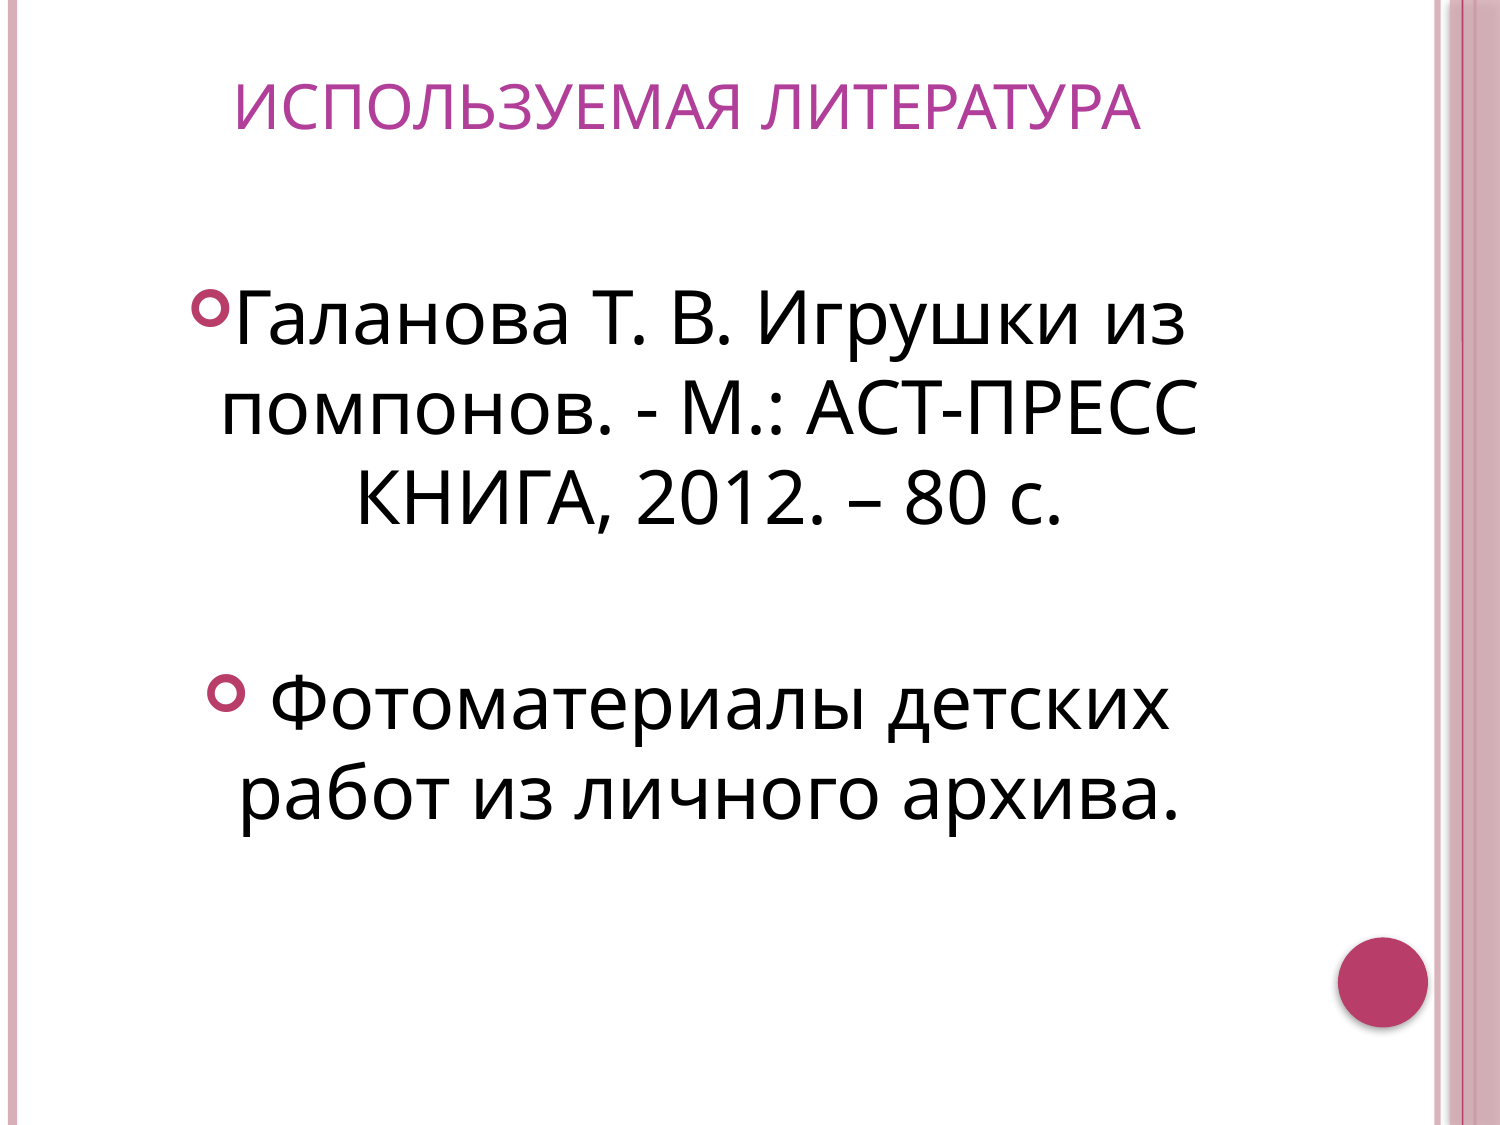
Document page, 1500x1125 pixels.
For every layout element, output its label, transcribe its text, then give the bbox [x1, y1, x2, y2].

list Галанова Т. В. Игрушки из помпонов. - М.: АСТ-ПРЕСС КНИГА, 2012. – 80 с. Фотоматериалы детских работ из личного архива. [75, 262, 1300, 1062]
title Используемая литература [75, 45, 1300, 149]
